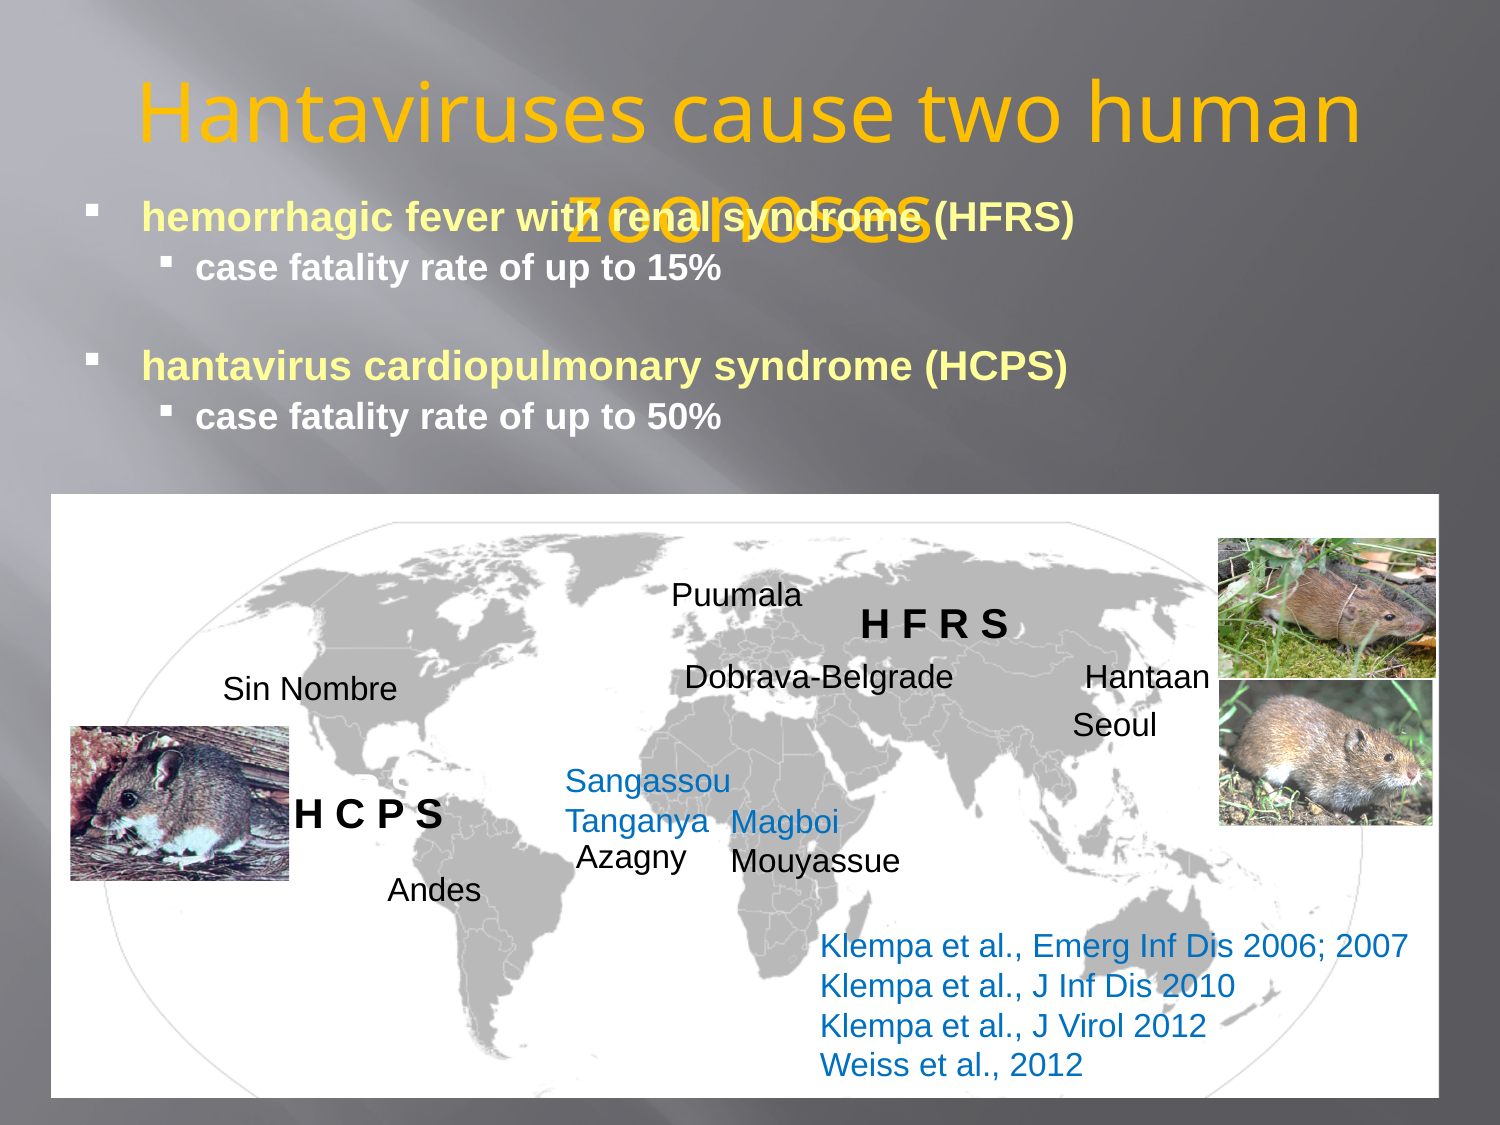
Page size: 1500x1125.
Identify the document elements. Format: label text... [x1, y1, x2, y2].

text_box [548, 751, 1430, 1094]
picture [50, 494, 1440, 1098]
title Hantaviruses cause two human zoonoses [0, 0, 1500, 150]
text_box hemorrhagic fever with renal syndrome (HFRS) case fatality rate of up to 15% hantavirus cardiopulmonary syndrome (HCPS) case fatality rate of up to 50% [7, 137, 1258, 530]
